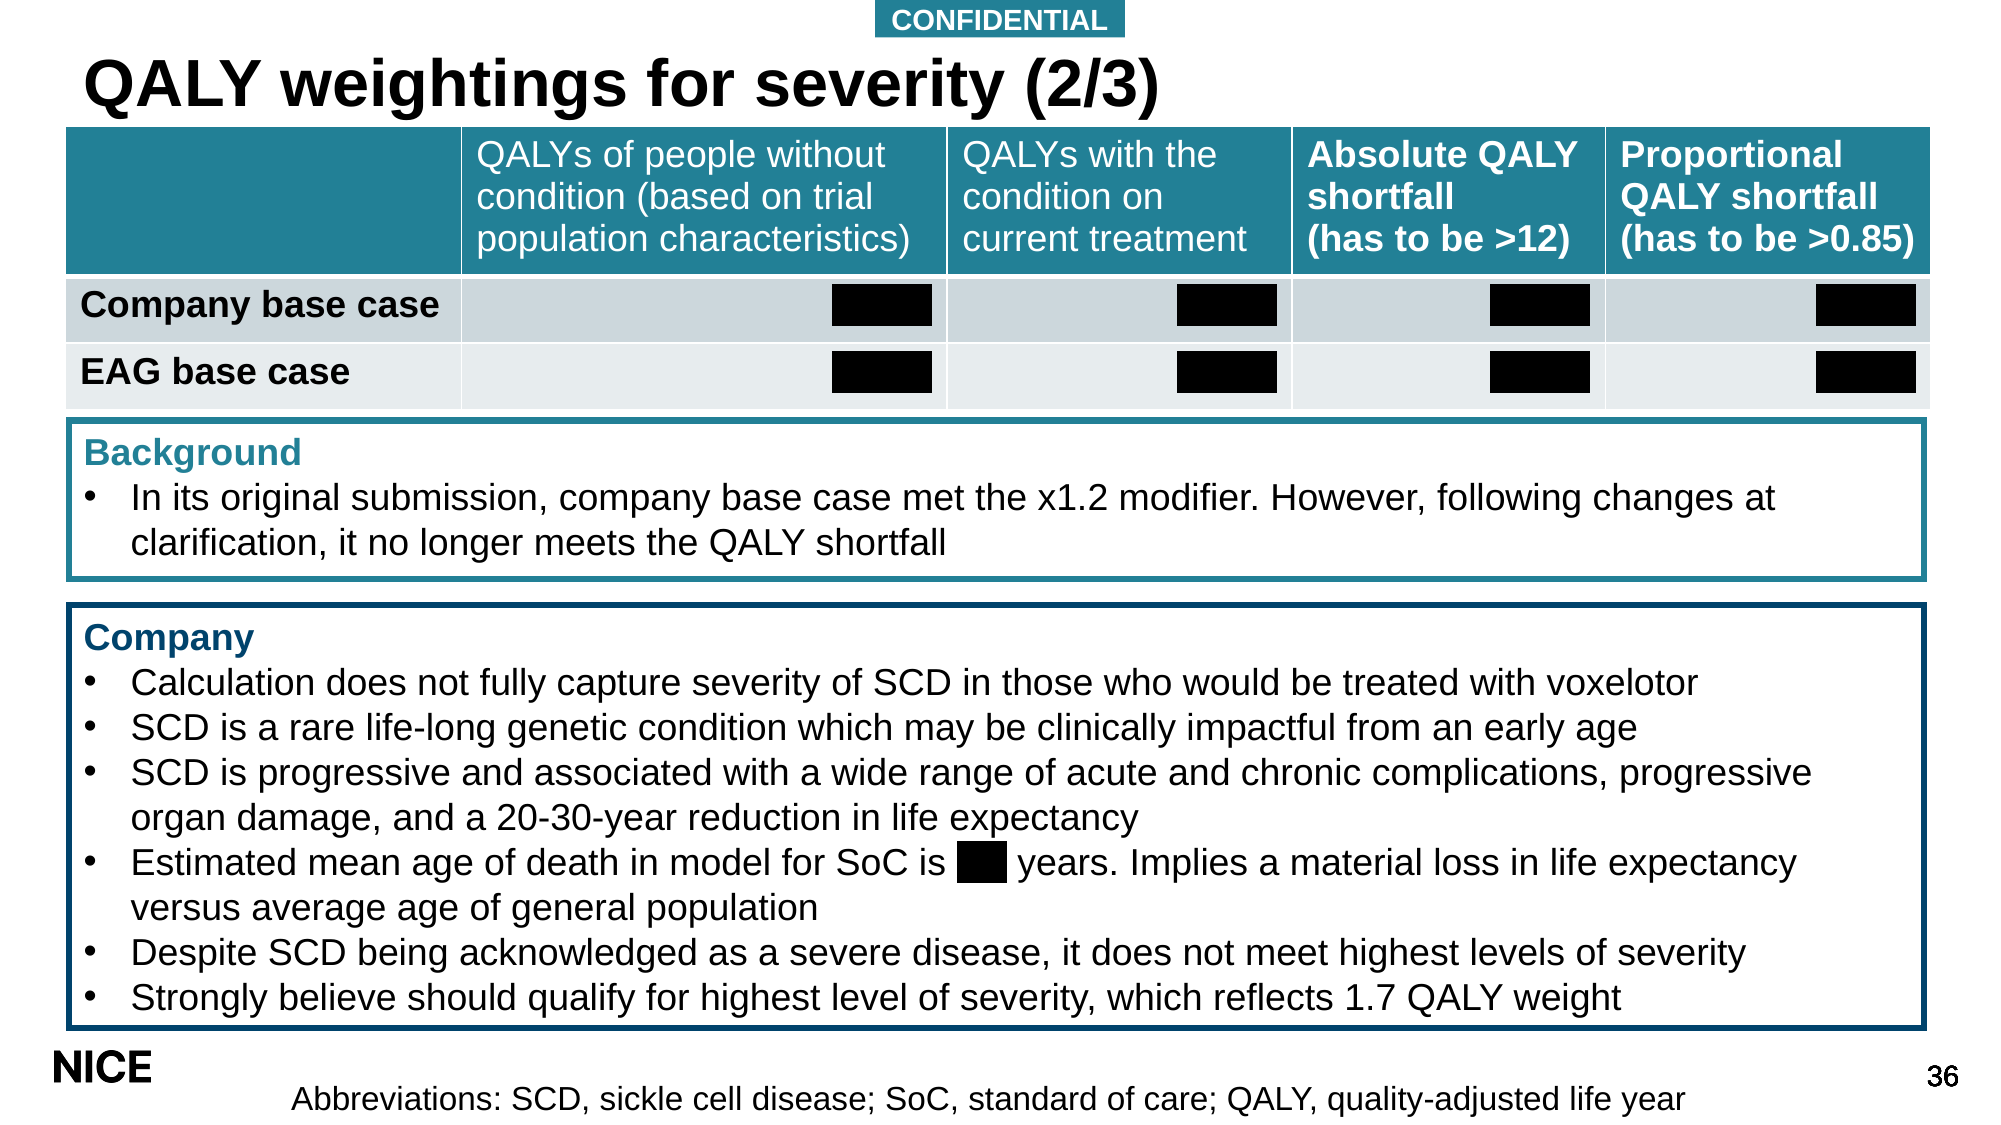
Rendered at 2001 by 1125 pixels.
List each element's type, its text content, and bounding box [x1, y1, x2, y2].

table_cell XXXX [948, 344, 1291, 409]
text_box QALY weightings for severity (2/3) [68, 41, 1933, 220]
table_cell EAG base case [66, 344, 461, 409]
table_cell XXXX [1293, 344, 1605, 409]
picture [54, 1050, 151, 1083]
table_header QALYs of people without condition (based on trial population characteristics) [462, 127, 946, 274]
table_header QALYs with the condition on current treatment [948, 127, 1291, 274]
table_cell XXXX [1293, 279, 1605, 342]
text_box CONFIDENTIAL [874, 0, 1126, 38]
table_header Absolute QALY shortfall (has to be >12) [1293, 127, 1605, 274]
table_cell Company base case [66, 279, 461, 342]
table_cell XXXX [1606, 344, 1930, 409]
text_box Background In its original submission, company base case met the x1.2 modifier. However, following changes at clarification, it no longer meets the QALY shortfall [68, 420, 1925, 580]
table_header Proportional QALY shortfall (has to be >0.85) [1606, 127, 1930, 274]
table_cell XXXX [948, 279, 1291, 342]
table_cell XXXX [1606, 279, 1930, 342]
table_header [66, 127, 461, 274]
table_cell XXXX [462, 279, 946, 342]
table_cell XXXX [462, 344, 946, 409]
text_box Abbreviations: SCD, sickle cell disease; SoC, standard of care; QALY, quality-adjusted life year [276, 1069, 1717, 1125]
text_box Company Calculation does not fully capture severity of SCD in those who would be treated with voxelotor SCD is a rare life-long genetic condition which may be clinically impactful from an early age SCD is progressive and associated with a wide range of acute and chronic complications, progressive organ damage, and a 20-30-year reduction in life expectancy Estimated mean age of death in model for SoC is XX years. Implies a material loss in life expectancy versus average age of general population Despite SCD being acknowledged as a severe disease, it does not meet highest levels of severity Strongly believe should qualify for highest level of severity, which reflects 1.7 QALY weight [68, 604, 1925, 1029]
